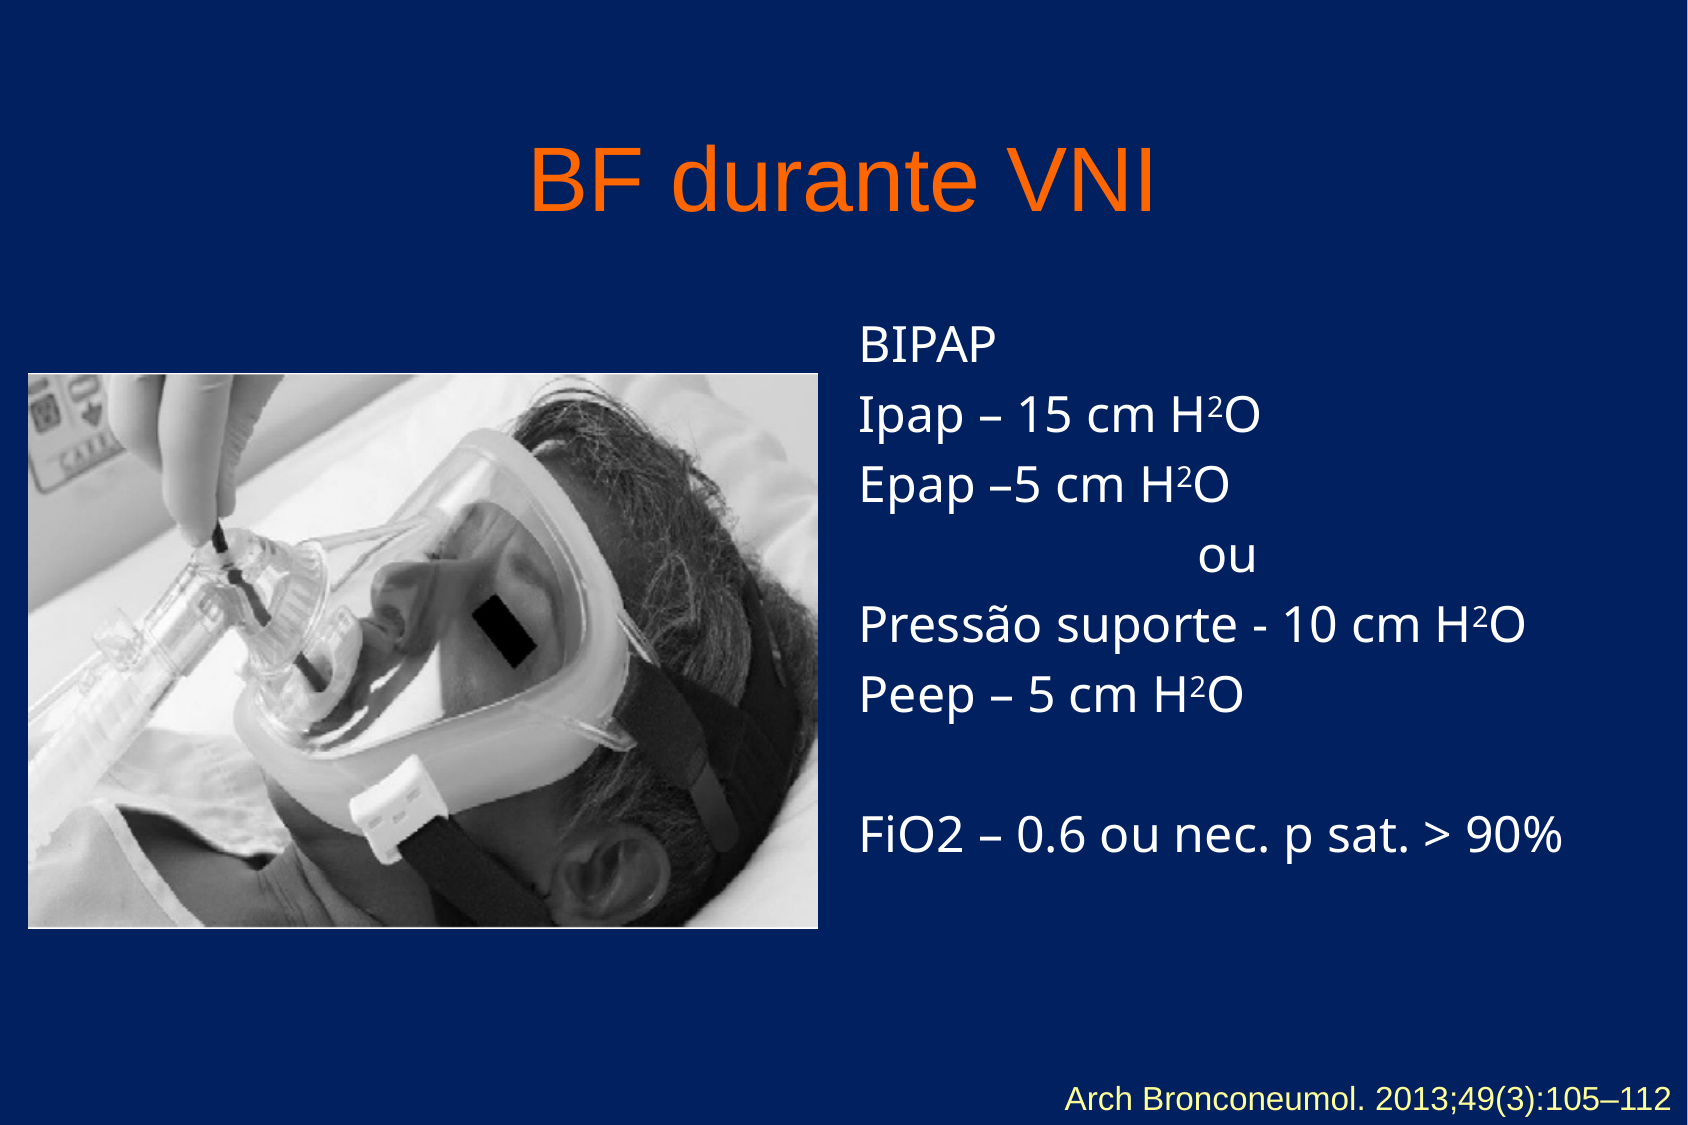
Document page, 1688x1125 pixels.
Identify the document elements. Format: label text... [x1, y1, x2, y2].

list BIPAP Ipap – 15 cm H2O Epap –5 cm H2O ou Pressão suporte - 10 cm H2O Peep – 5 cm H2O FiO2 – 0.6 ou nec. p sat. > 90% [843, 304, 1612, 1029]
picture [28, 373, 818, 929]
title BF durante VNI [84, 62, 1604, 288]
footer Arch Bronconeumol. 2013;49(3):105–112 [0, 1046, 1688, 1125]
